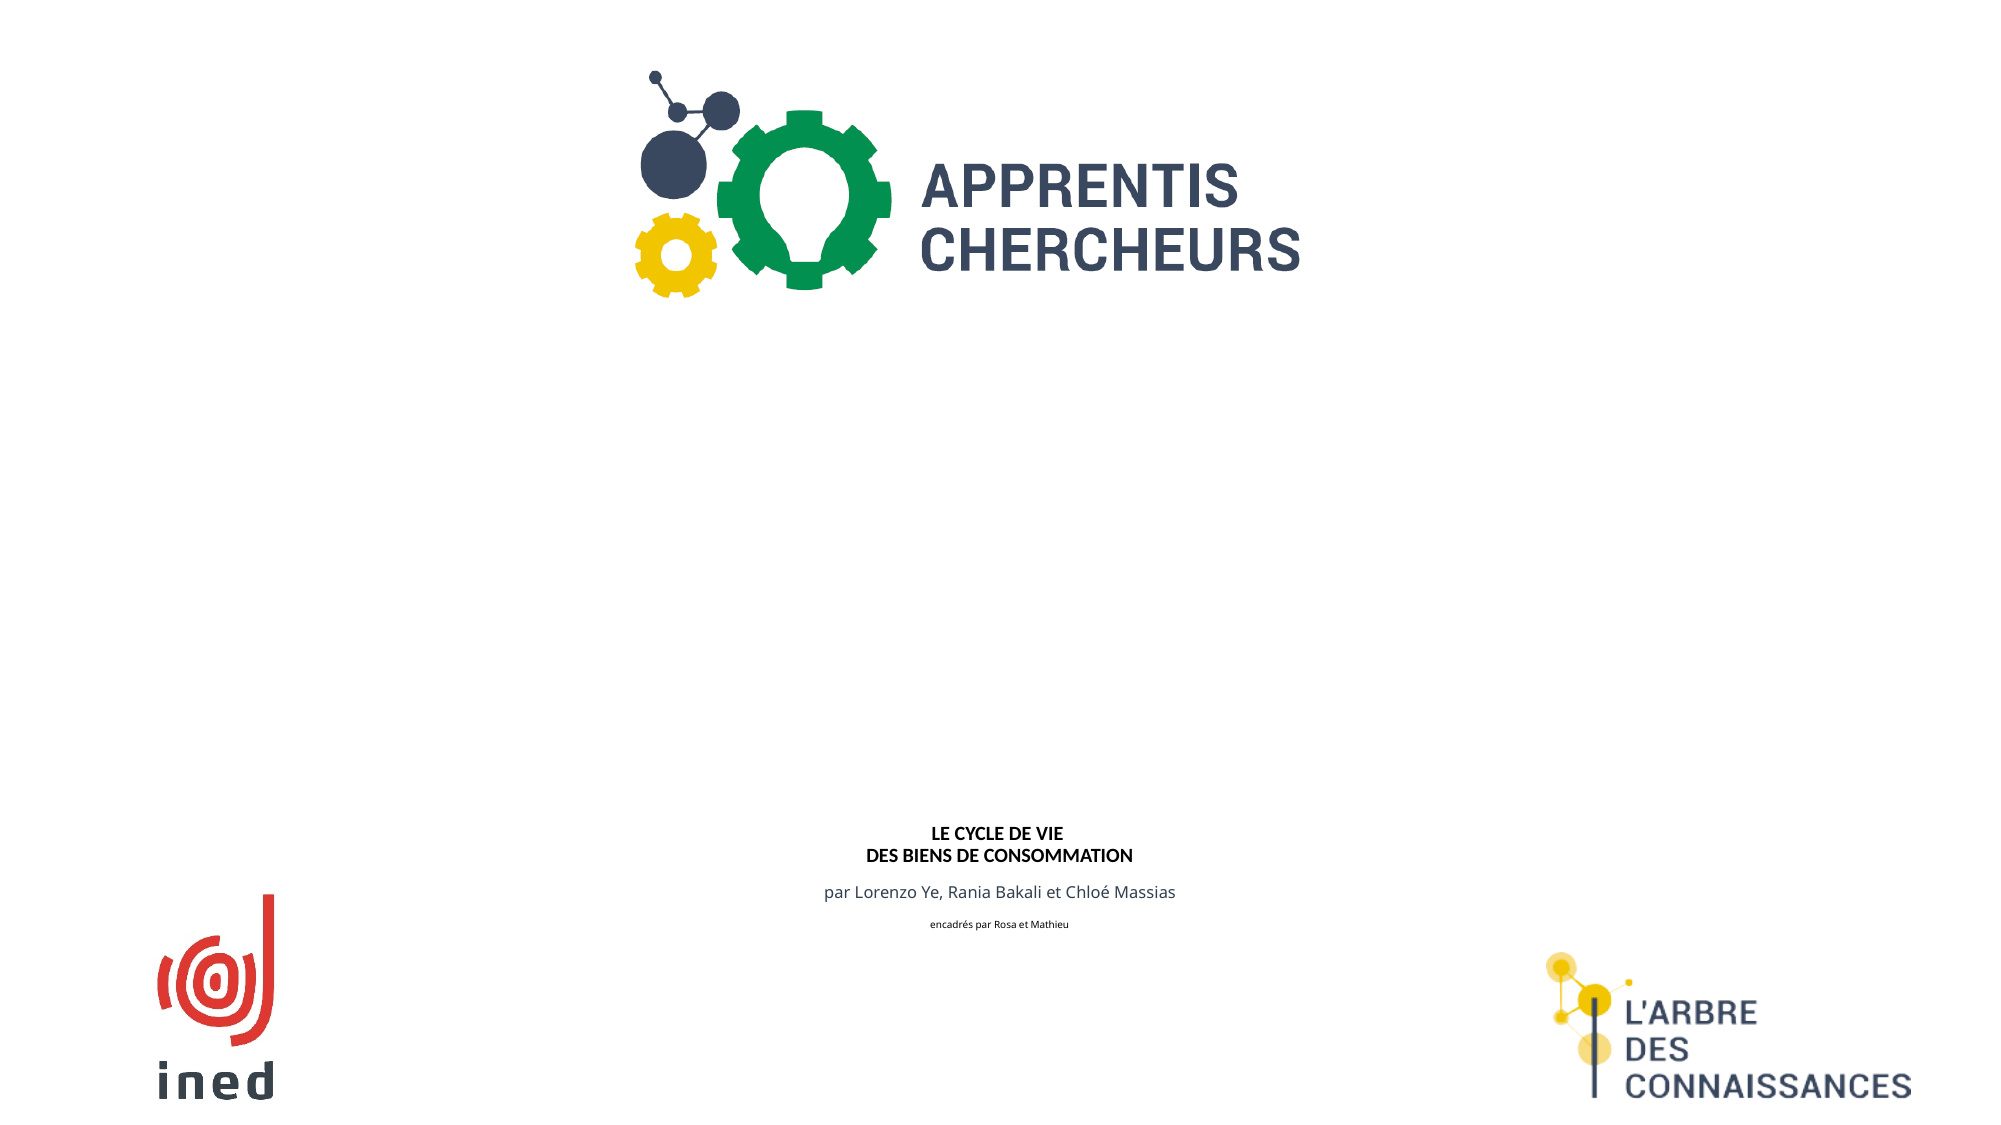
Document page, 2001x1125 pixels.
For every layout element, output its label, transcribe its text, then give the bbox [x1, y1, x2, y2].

title Le cycle de vie des biens de consommation par Lorenzo Ye, Rania Bakali et Chloé Massias encadrés par Rosa et Mathieu [192, 402, 1808, 939]
picture [1546, 952, 1911, 1101]
picture [598, 65, 1395, 306]
picture [129, 868, 302, 1125]
